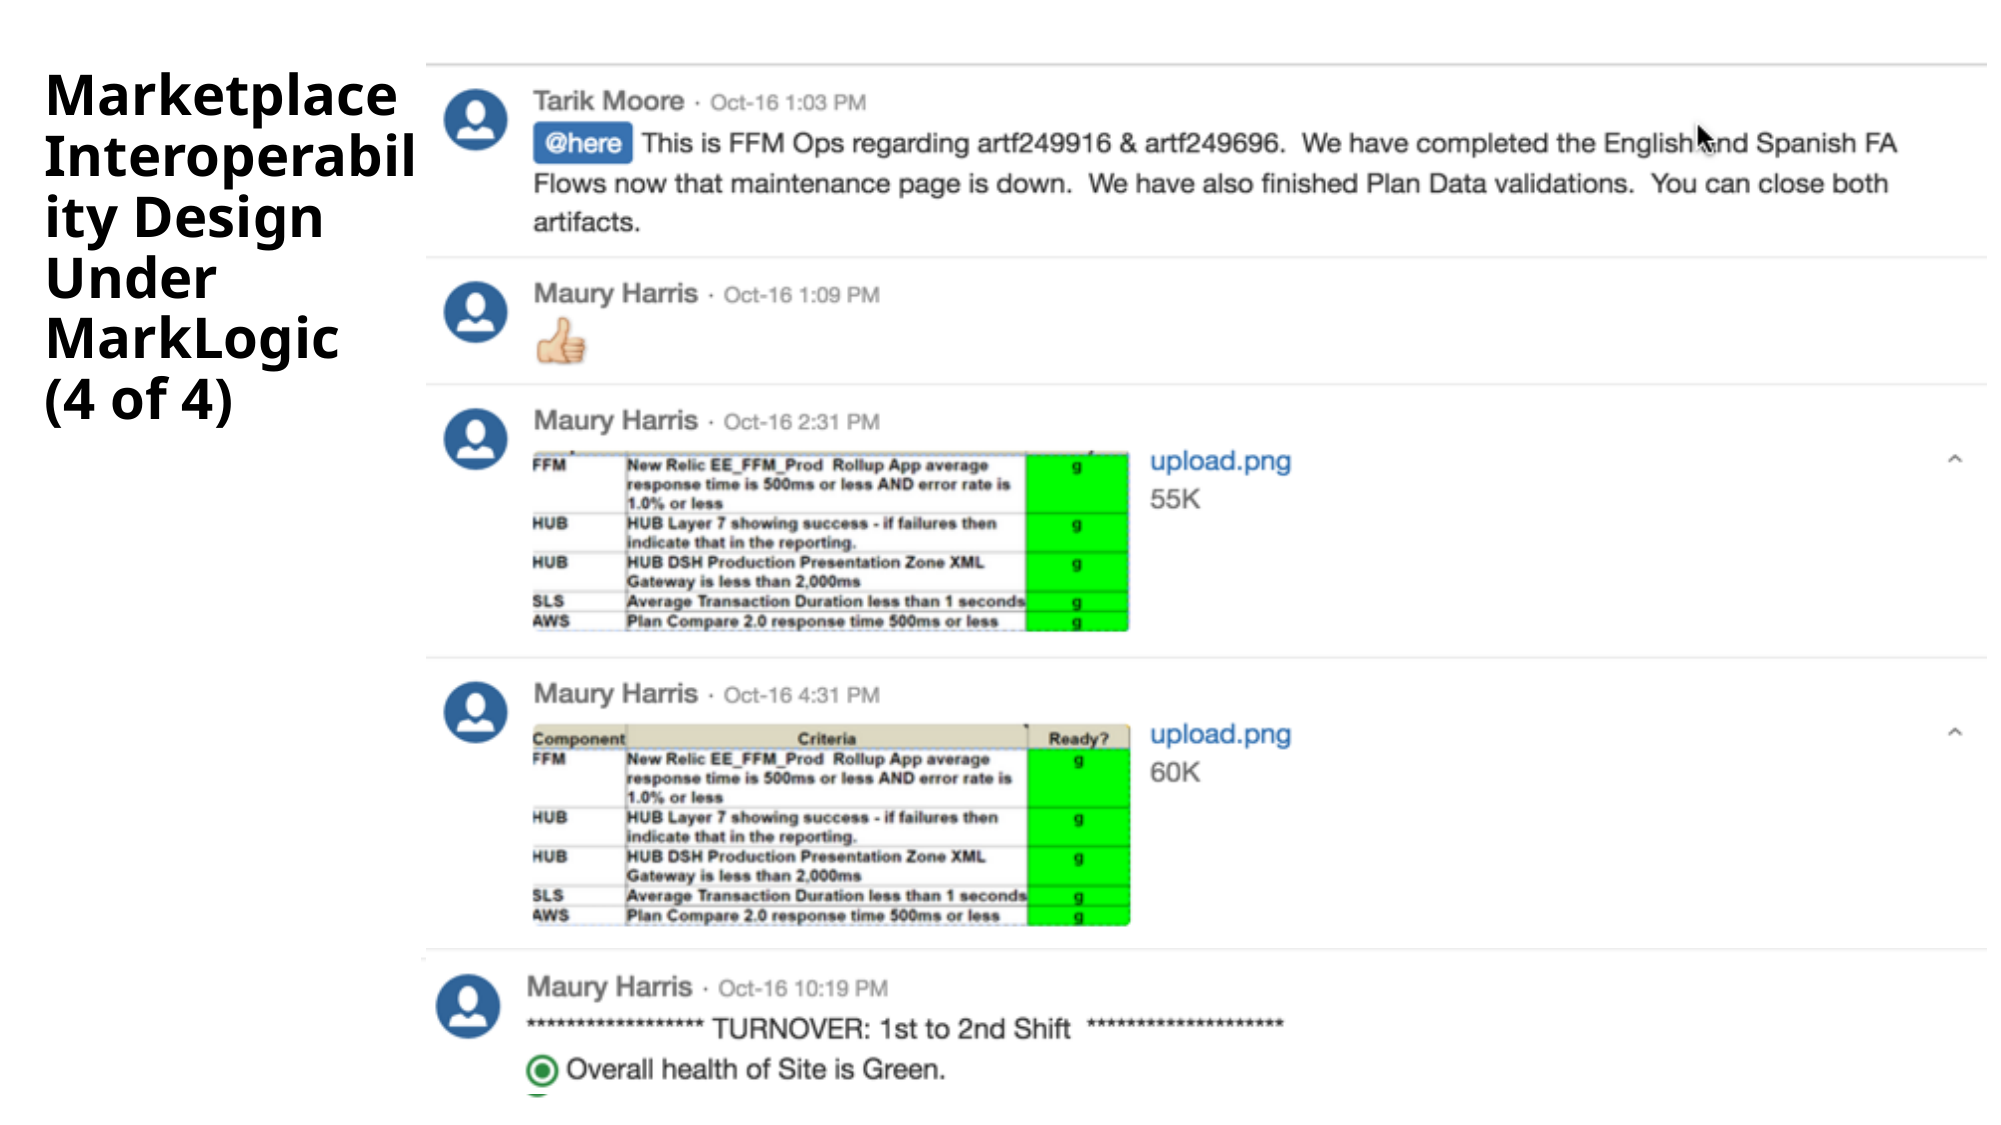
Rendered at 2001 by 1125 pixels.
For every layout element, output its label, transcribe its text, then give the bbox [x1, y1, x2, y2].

title Marketplace Interoperability Design Under MarkLogic (4 of 4) [29, 59, 426, 1003]
picture [421, 47, 1987, 1104]
